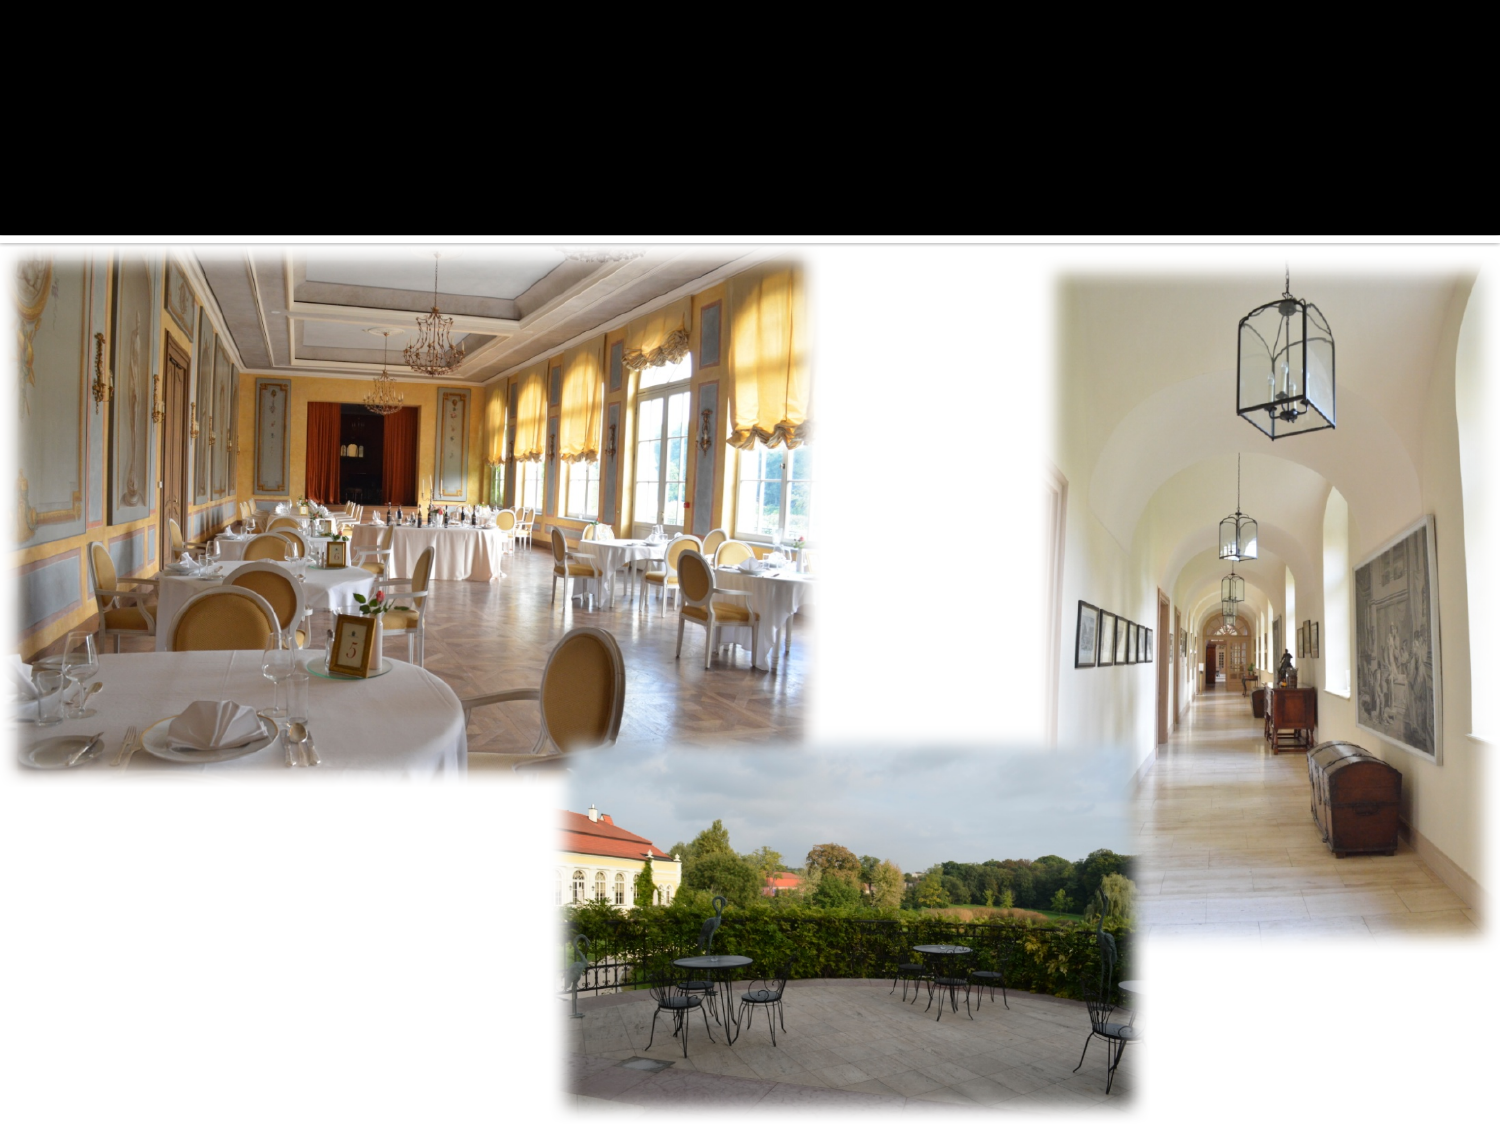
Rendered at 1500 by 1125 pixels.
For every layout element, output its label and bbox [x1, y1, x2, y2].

picture [549, 285, 1500, 1125]
list [0, 243, 821, 788]
